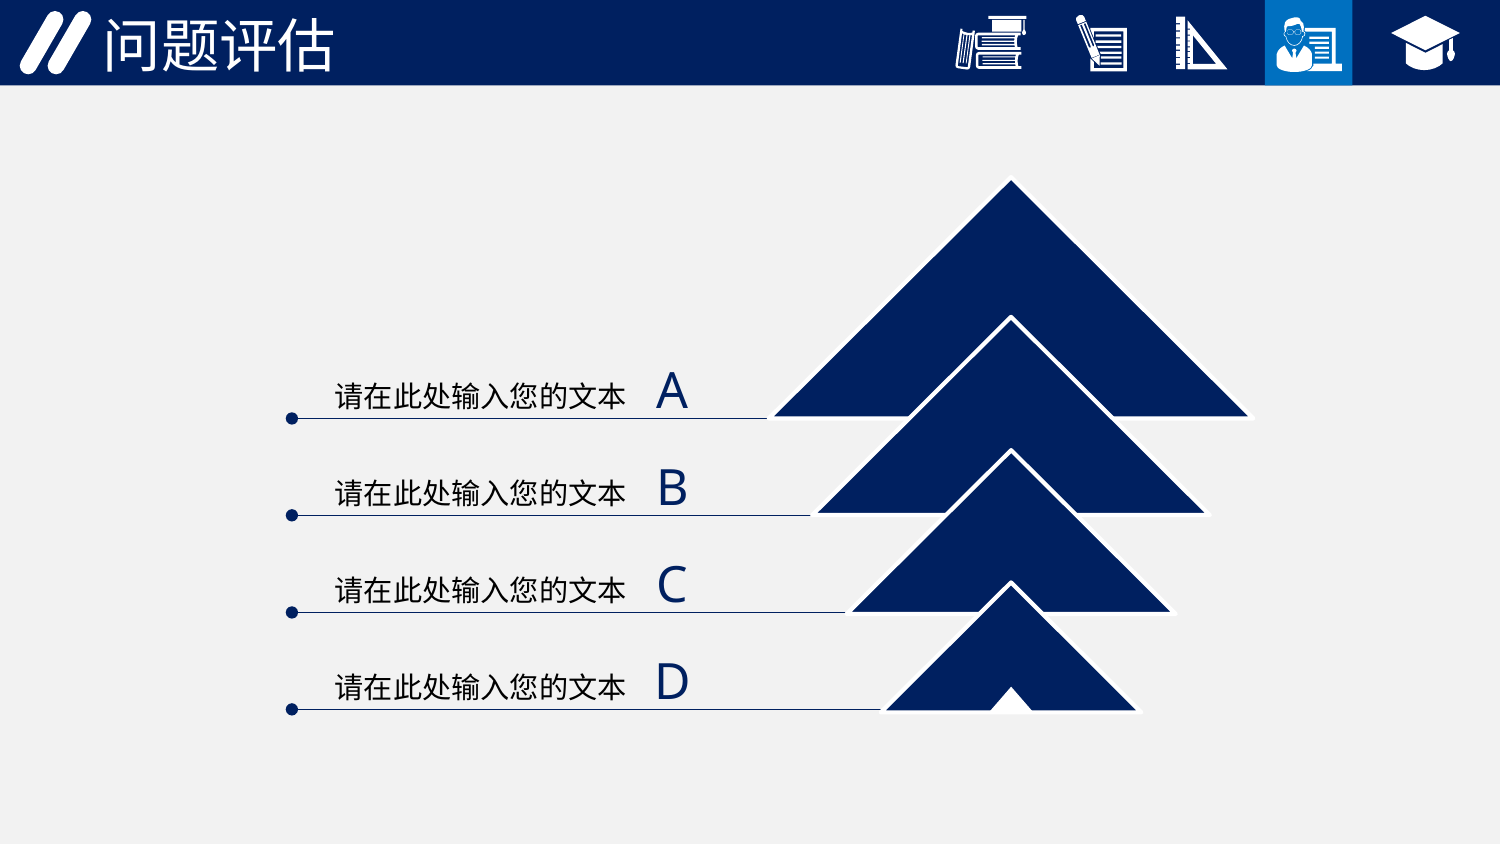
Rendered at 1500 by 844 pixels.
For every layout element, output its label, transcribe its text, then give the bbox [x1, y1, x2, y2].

text_box A [646, 362, 699, 426]
text_box C [646, 556, 699, 620]
text_box [812, 316, 1210, 516]
text_box 请在此处输入您的文本 [315, 651, 647, 712]
text_box [285, 509, 315, 522]
text_box D [646, 653, 699, 717]
text_box [846, 450, 1176, 614]
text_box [880, 582, 1142, 713]
text_box 请在此处输入您的文本 [315, 457, 647, 518]
text_box B [646, 459, 699, 523]
text_box [768, 177, 1254, 419]
text_box [285, 703, 315, 716]
text_box 问题评估 [95, 1, 344, 87]
text_box 请在此处输入您的文本 [315, 360, 647, 421]
text_box [285, 606, 315, 619]
text_box [285, 412, 315, 425]
text_box 请在此处输入您的文本 [315, 554, 647, 615]
